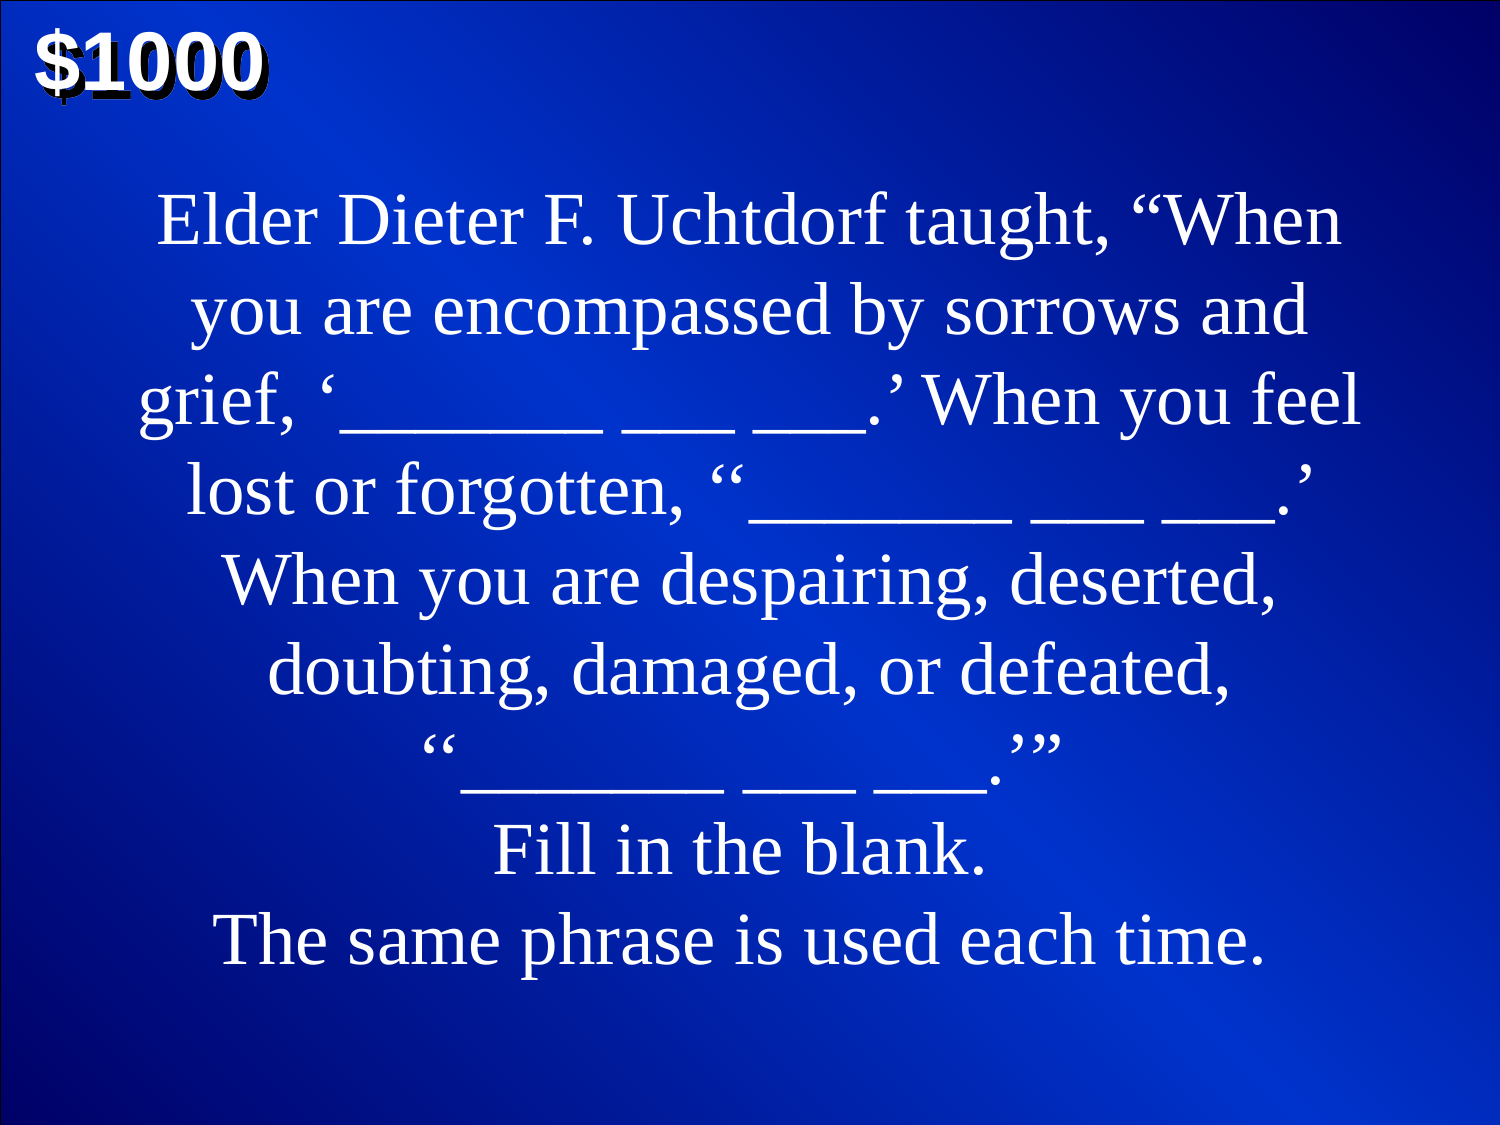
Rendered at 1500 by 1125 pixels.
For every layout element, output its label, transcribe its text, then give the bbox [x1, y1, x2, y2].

text_box [0, 0, 1500, 1125]
text_box $1000 [0, 0, 300, 115]
text_box Elder Dieter F. Uchtdorf taught, “When you are encompassed by sorrows and grief, ‘_______ ___ ___.’ When you feel lost or forgotten, ‘‘_______ ___ ___.’ When you are despairing, deserted, doubting, damaged, or defeated, ‘‘_______ ___ ___.’” Fill in the blank. The same phrase is used each time. [99, 162, 1400, 988]
